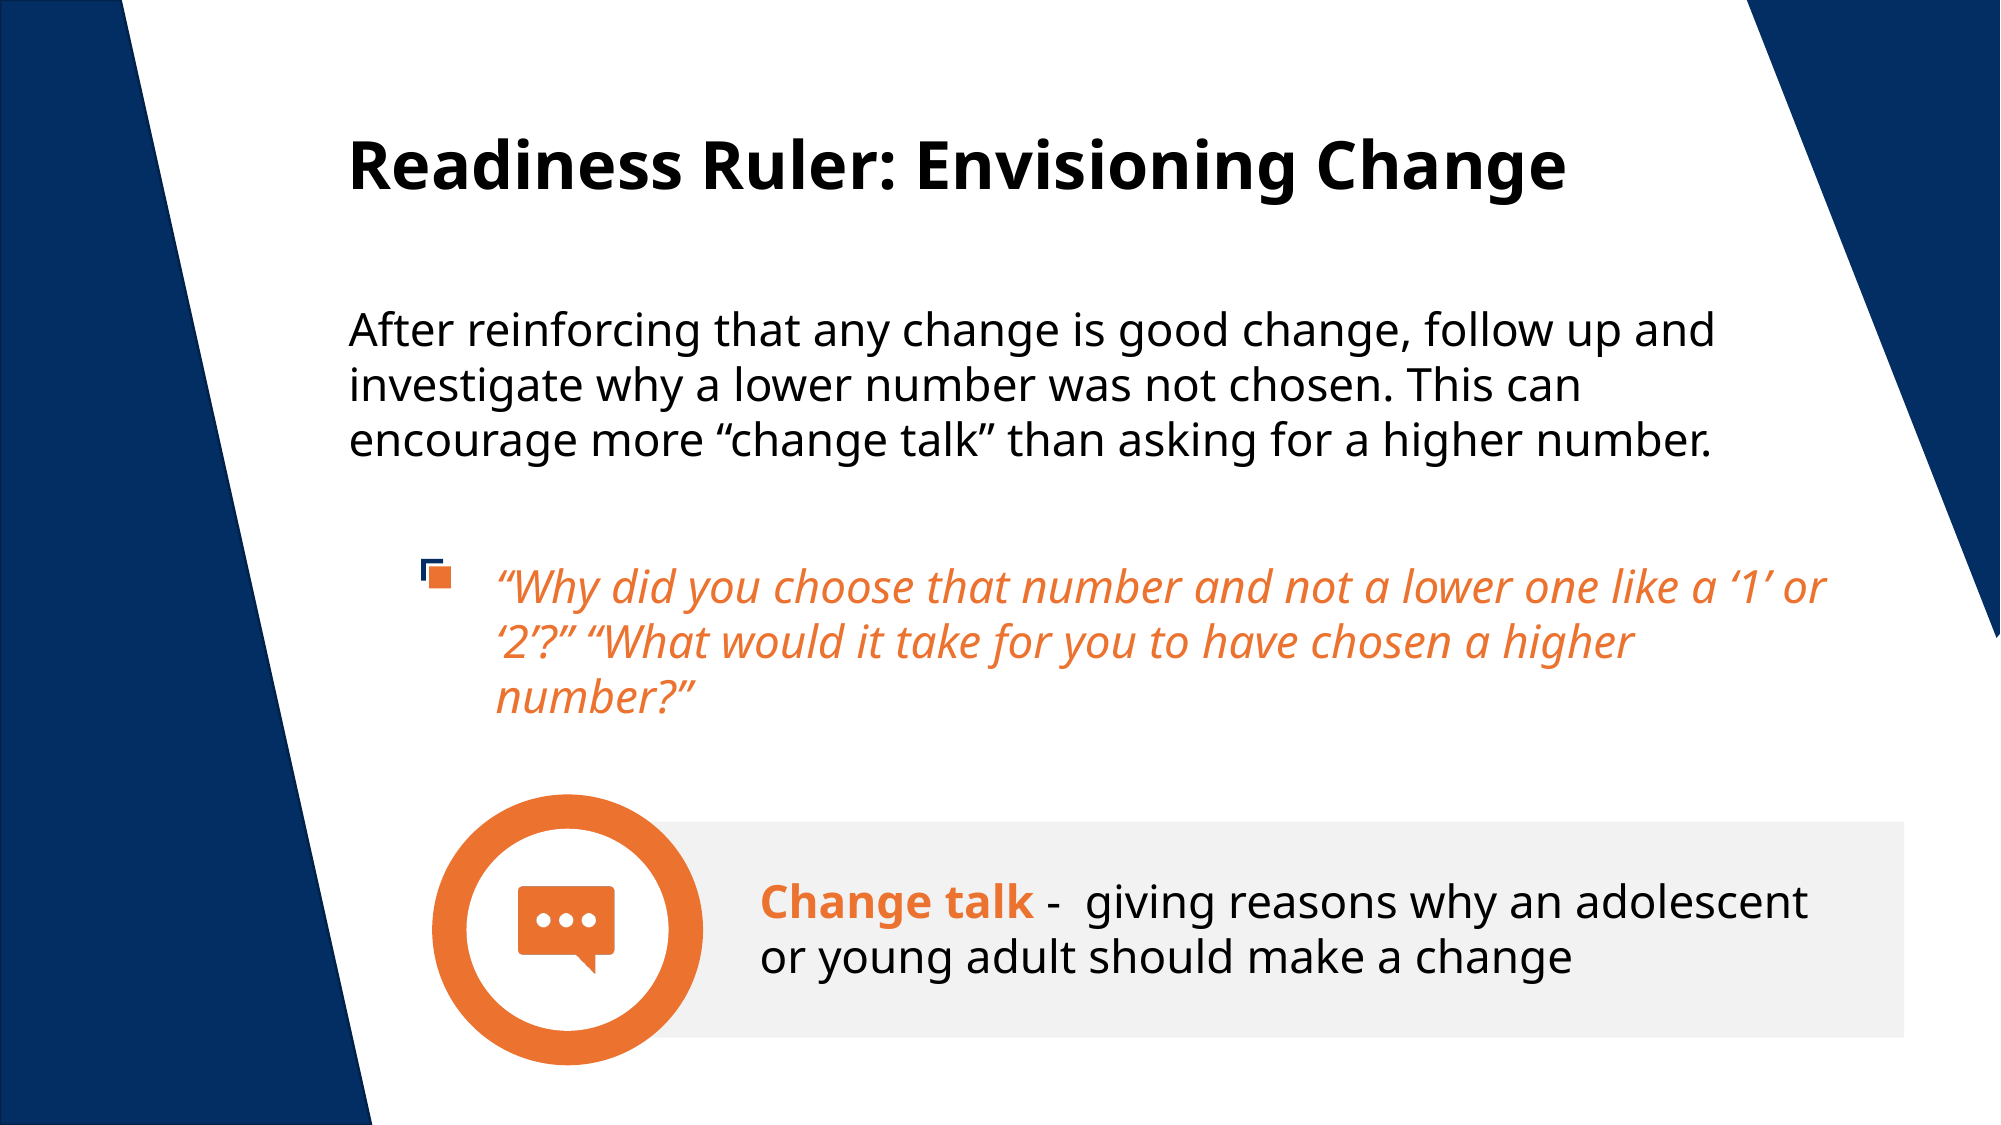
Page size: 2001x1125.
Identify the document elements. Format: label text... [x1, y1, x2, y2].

text_box [432, 794, 704, 1066]
list After reinforcing that any change is good change, follow up and investigate why a lower number was not chosen. This can encourage more “change talk” than asking for a higher number. [348, 300, 1789, 421]
text_box Change talk - giving reasons why an adolescent or young adult should make a change [744, 864, 1880, 990]
list “Why did you choose that number and not a lower one like a ‘1’ or ‘2’?” “What would it take for you to have chosen a higher number?” [495, 557, 1835, 712]
text_box [649, 820, 1906, 1039]
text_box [420, 558, 452, 589]
list Readiness Ruler: Envisioning Change [347, 115, 1603, 213]
picture [498, 861, 635, 998]
text_box [466, 828, 669, 1031]
